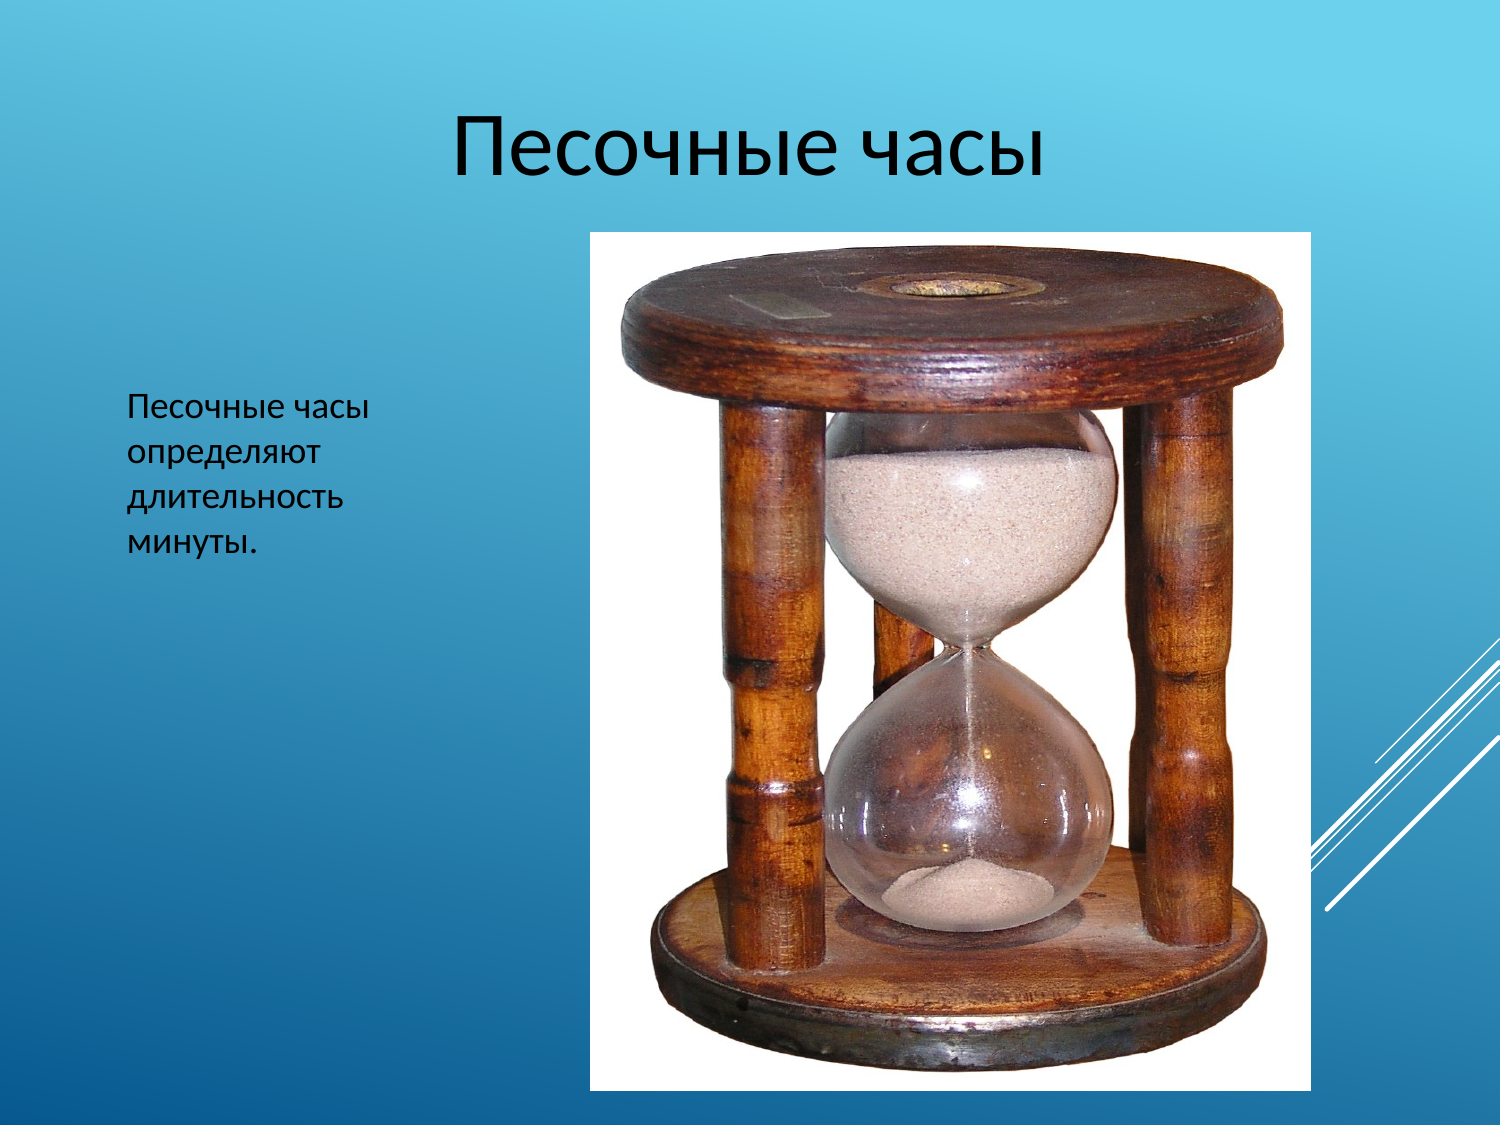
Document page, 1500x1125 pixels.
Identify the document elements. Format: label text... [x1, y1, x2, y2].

text_box Песочные часы определяют длительность минуты. [112, 373, 419, 433]
picture [590, 232, 1311, 1092]
text_box Песочные часы [74, 45, 1425, 233]
